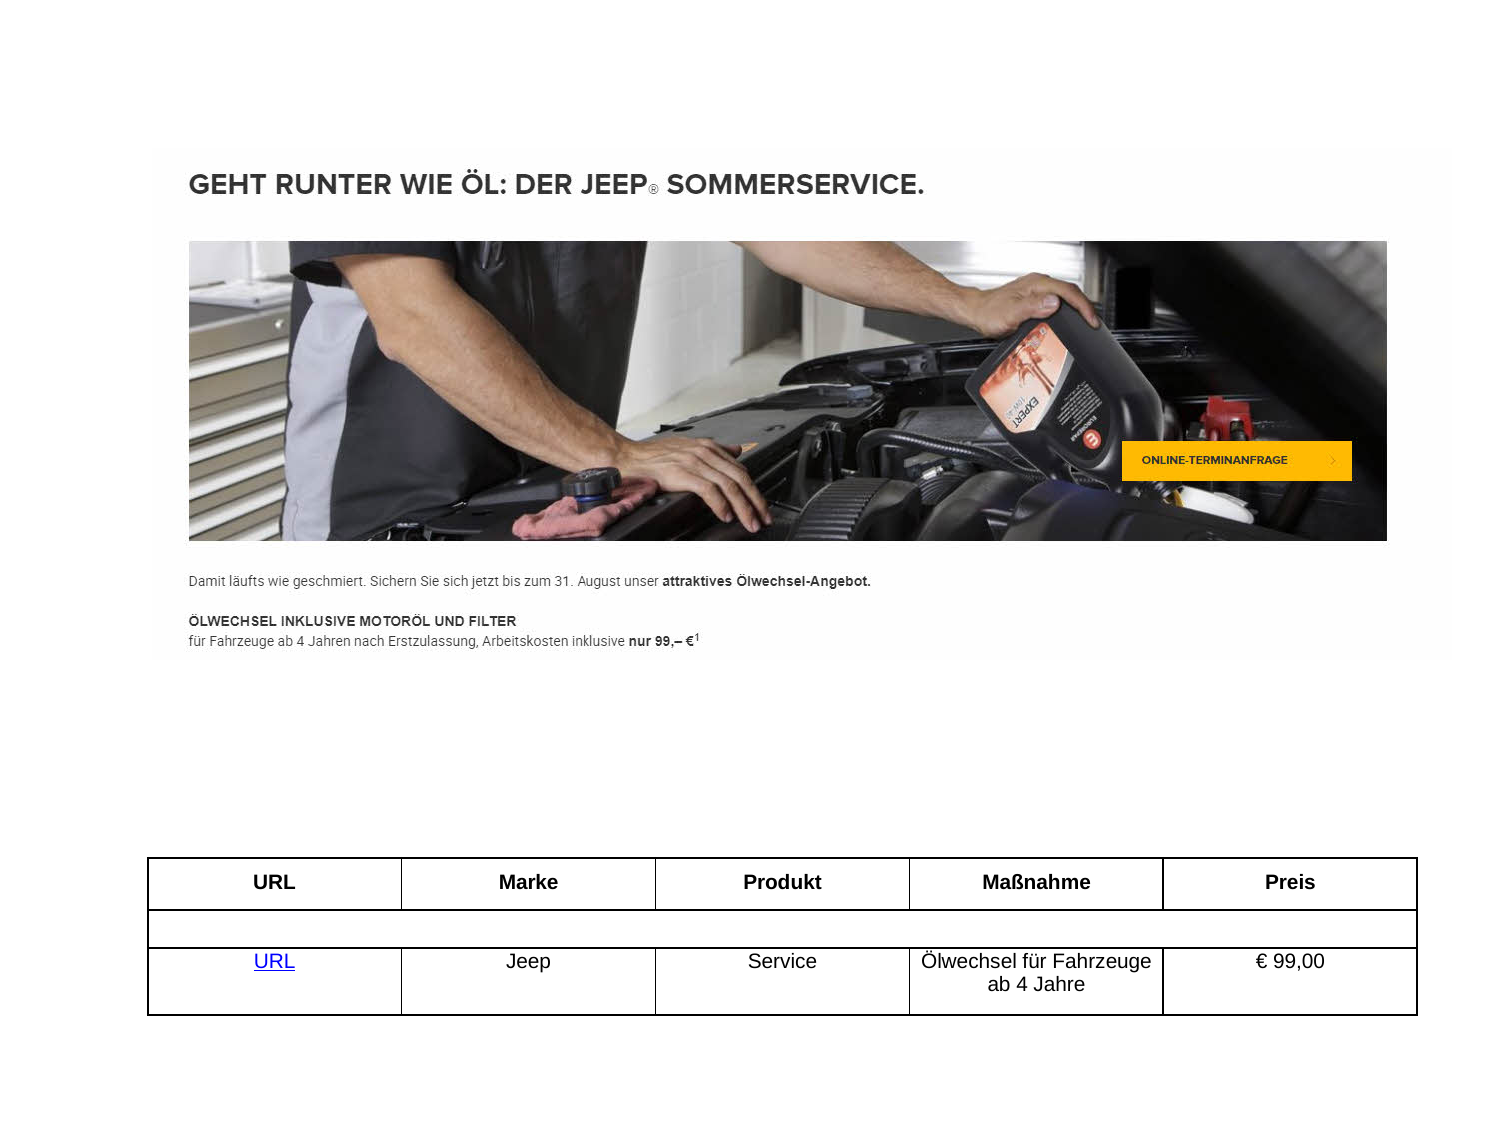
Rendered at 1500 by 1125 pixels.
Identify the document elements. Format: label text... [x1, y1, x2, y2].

table_header URL [149, 859, 401, 909]
picture [152, 148, 1452, 660]
table_cell [149, 911, 1416, 947]
table_header Marke [402, 859, 655, 909]
table_cell URL [149, 949, 401, 1014]
table_header Maßnahme [910, 859, 1162, 909]
table_cell € 99,00 [1164, 949, 1416, 1014]
table_cell Service [656, 949, 909, 1014]
table_header Produkt [656, 859, 909, 909]
table_header Preis [1164, 859, 1416, 909]
table_cell Ölwechsel für Fahrzeuge ab 4 Jahre [910, 949, 1162, 1014]
table_cell Jeep [402, 949, 655, 1014]
